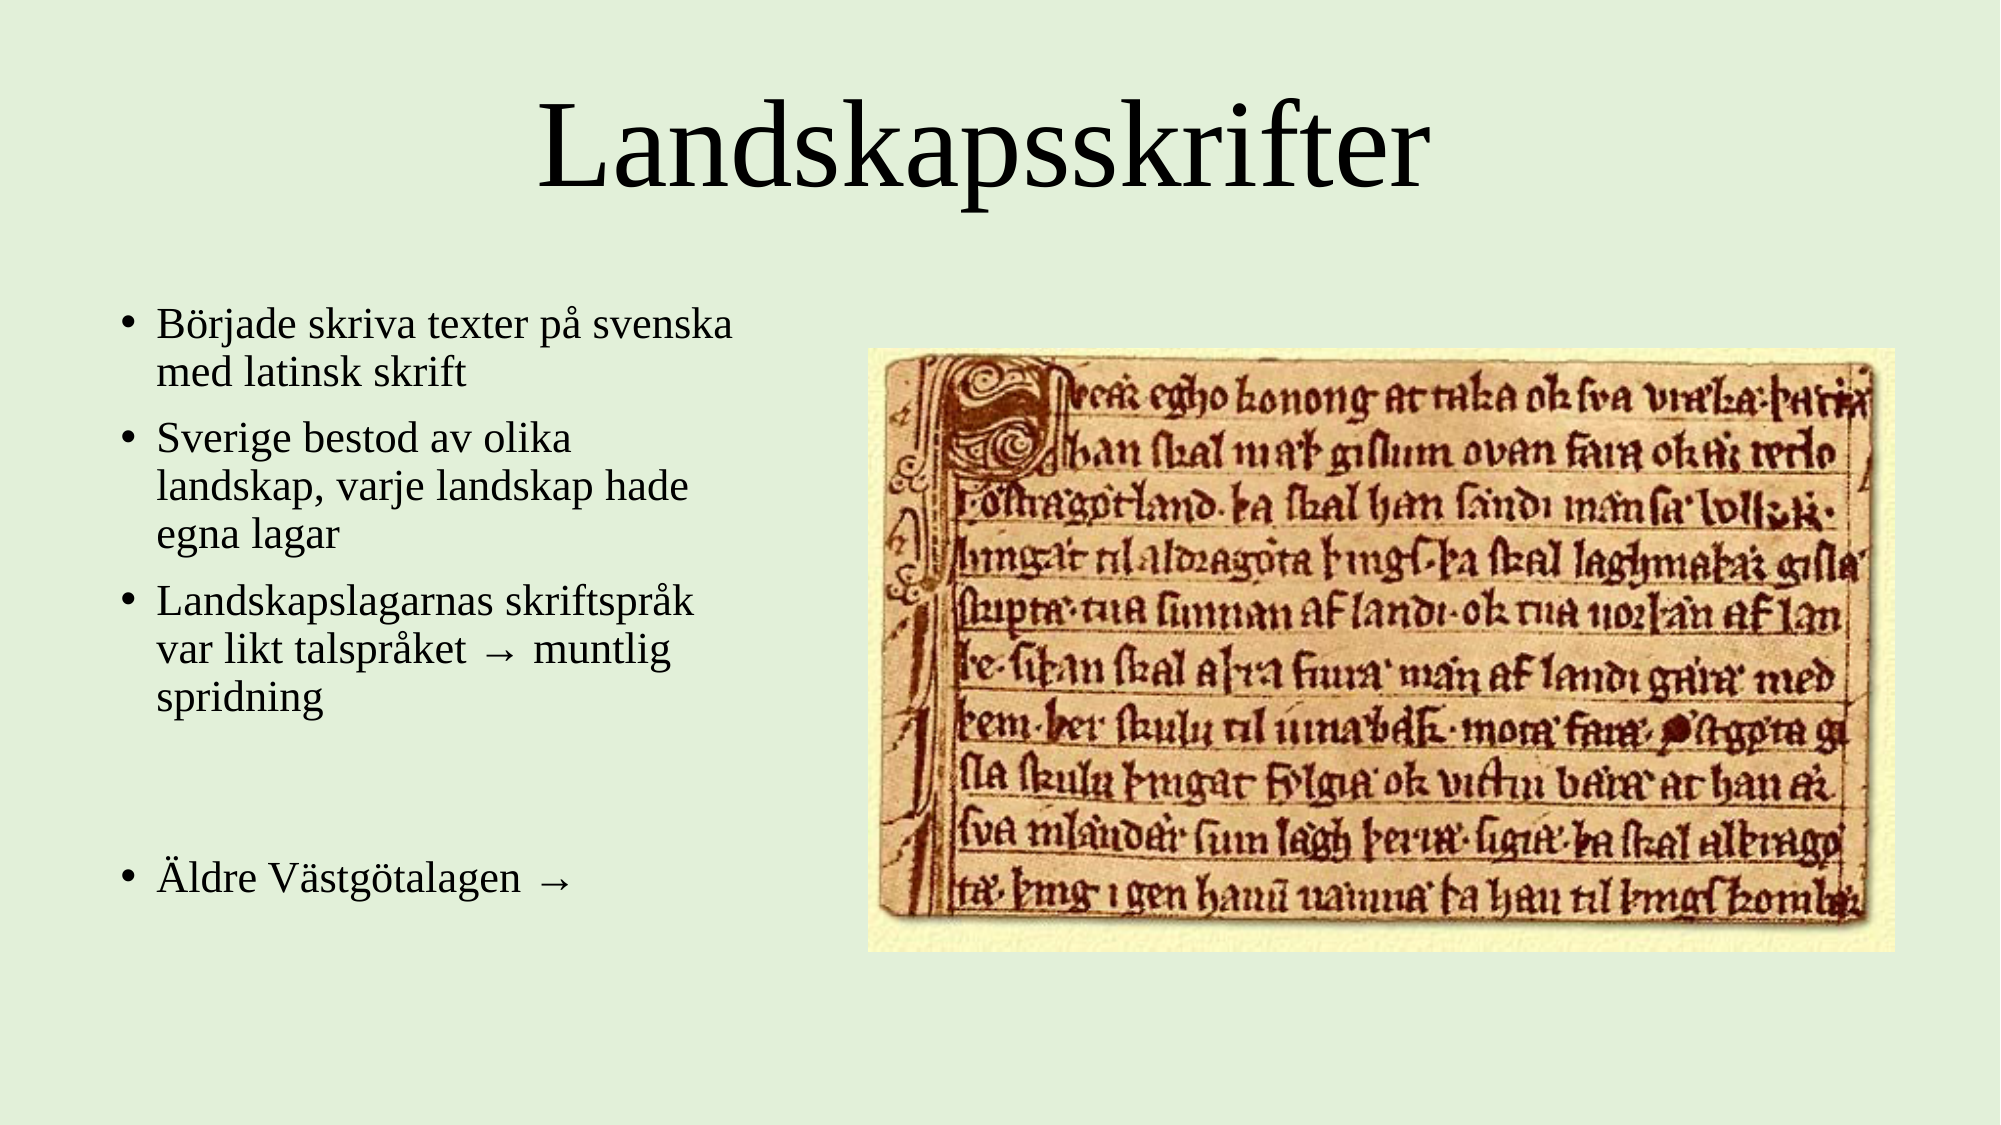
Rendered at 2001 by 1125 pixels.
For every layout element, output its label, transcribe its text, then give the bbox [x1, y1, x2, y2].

title Landskapsskrifter [105, 52, 1895, 240]
list Började skriva texter på svenska med latinsk skrift Sverige bestod av olika landskap, varje landskap hade egna lagar Landskapslagarnas skriftspråk var likt talspråket → muntlig spridning Äldre Västgötalagen → [105, 292, 763, 1014]
picture [868, 348, 1895, 952]
